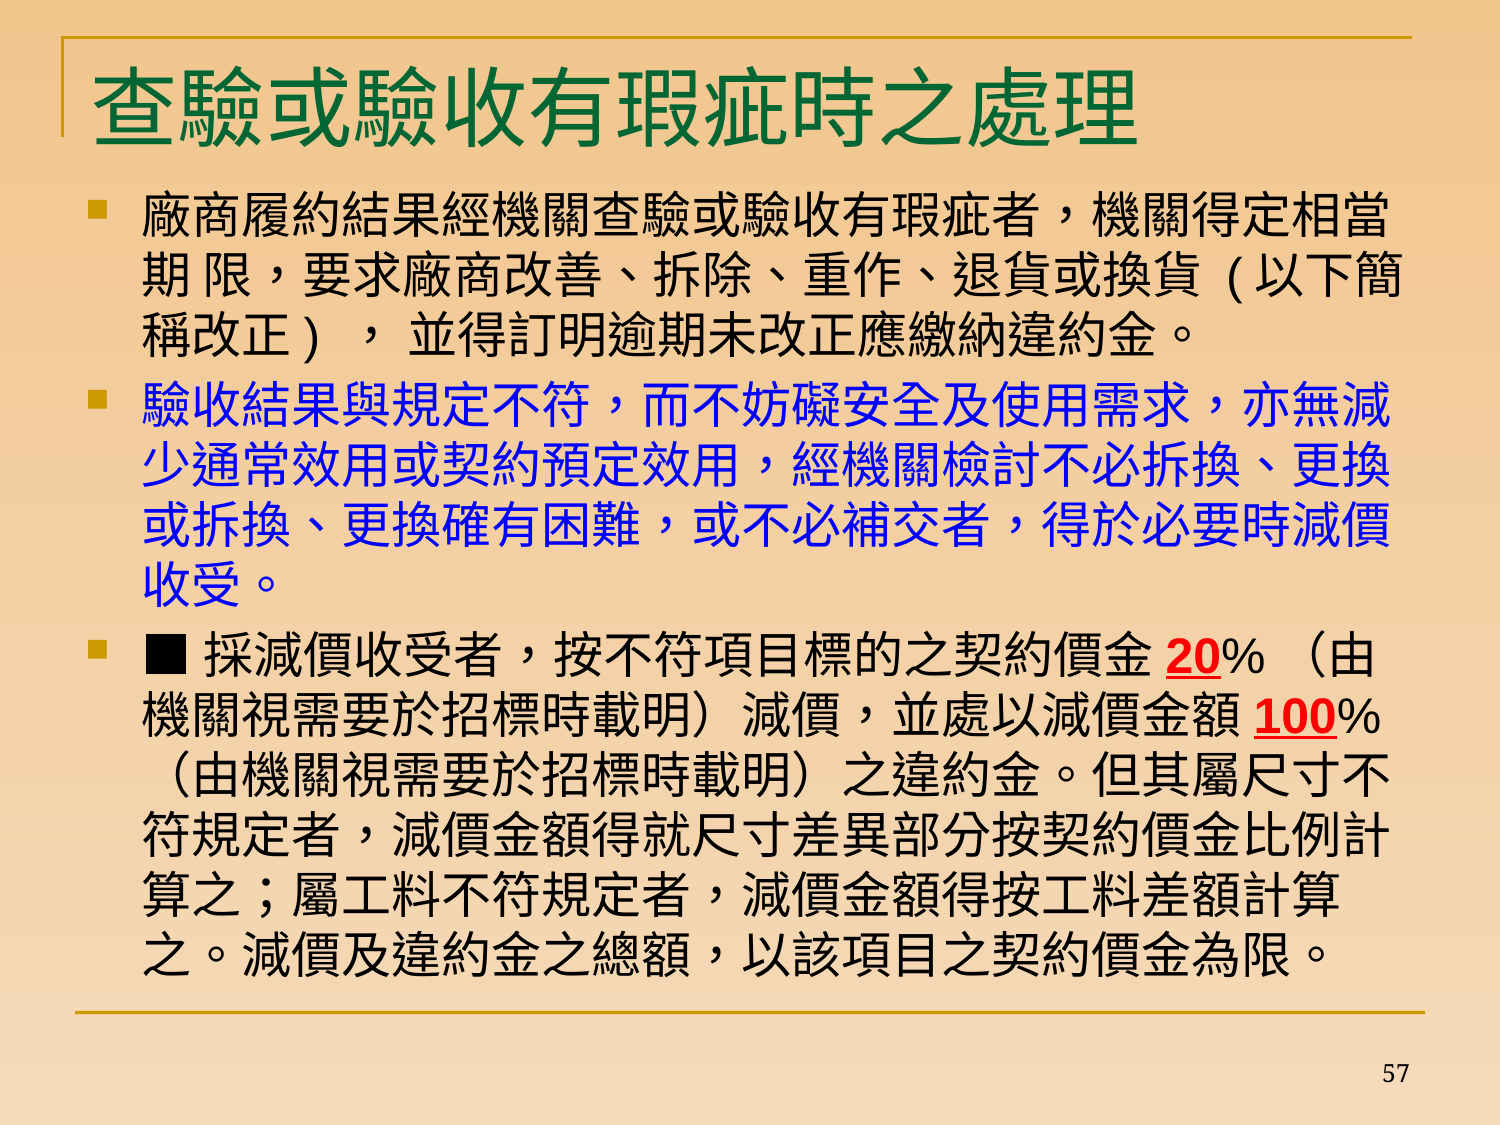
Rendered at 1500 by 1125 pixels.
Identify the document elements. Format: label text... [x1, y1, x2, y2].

list 廠商履約結果經機關查驗或驗收有瑕疵者，機關得定相當期 限，要求廠商改善、拆除、重作、退貨或換貨 (以下簡稱改正) ， 並得訂明逾期未改正應繳納違約金。 驗收結果與規定不符，而不妨礙安全及使用需求，亦無減少通常效用或契約預定效用，經機關檢討不必拆換、更換或拆換、更換確有困難，或不必補交者，得於必要時減價收受。 ■採減價收受者，按不符項目標的之契約價金20%（由機關視需要於招標時載明）減價，並處以減價金額100%（由機關視需要於招標時載明）之違約金。但其屬尺寸不符規定者，減價金額得就尺寸差異部分按契約價金比例計算之；屬工料不符規定者，減價金額得按工料差額計算之。減價及違約金之總額，以該項目之契約價金為限。 [70, 175, 1421, 1020]
slide_number 57 [1074, 1024, 1425, 1100]
title 查驗或驗收有瑕疵時之處理 [74, 45, 1426, 233]
